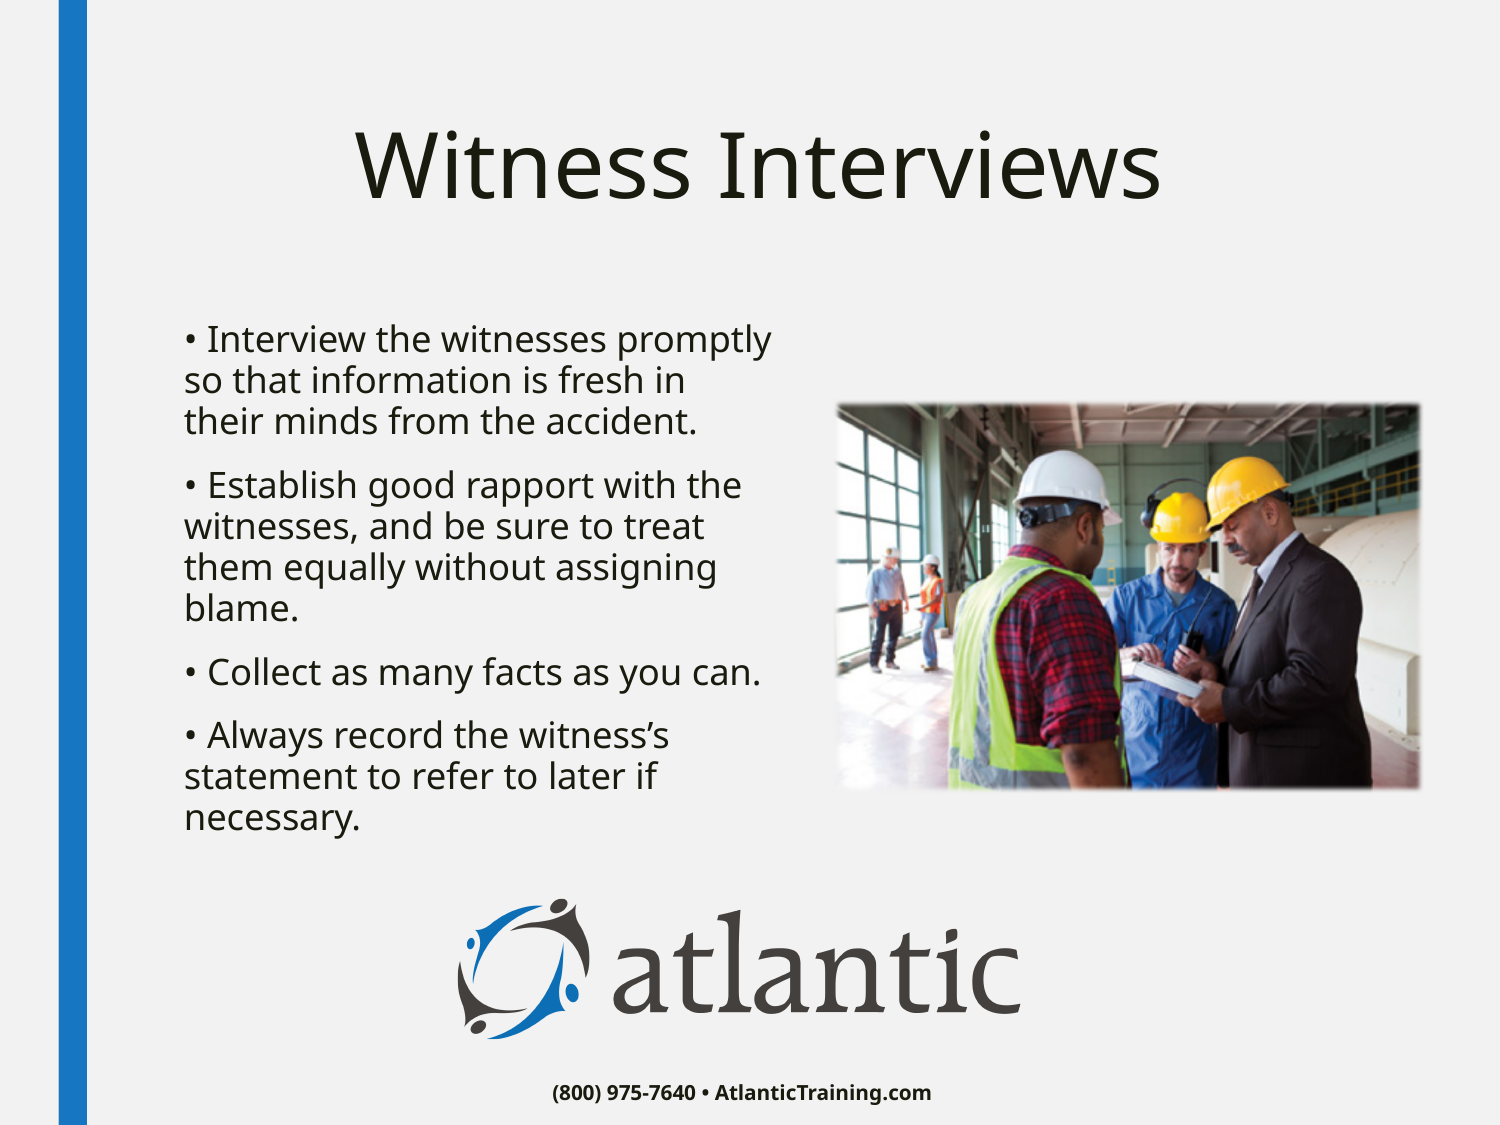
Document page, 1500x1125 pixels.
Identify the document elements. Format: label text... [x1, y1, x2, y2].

picture [454, 886, 1030, 1058]
title Witness Interviews [168, 112, 1351, 357]
list • Interview the witnesses promptly so that information is fresh in their minds from the accident. • Establish good rapport with the witnesses, and be sure to treat them equally without assigning blame. • Collect as many facts as you can. • Always record the witness’s statement to refer to later if necessary. [168, 312, 788, 881]
picture [833, 399, 1424, 794]
footer (800) 975-7640 • AtlanticTraining.com [355, 1058, 1129, 1125]
